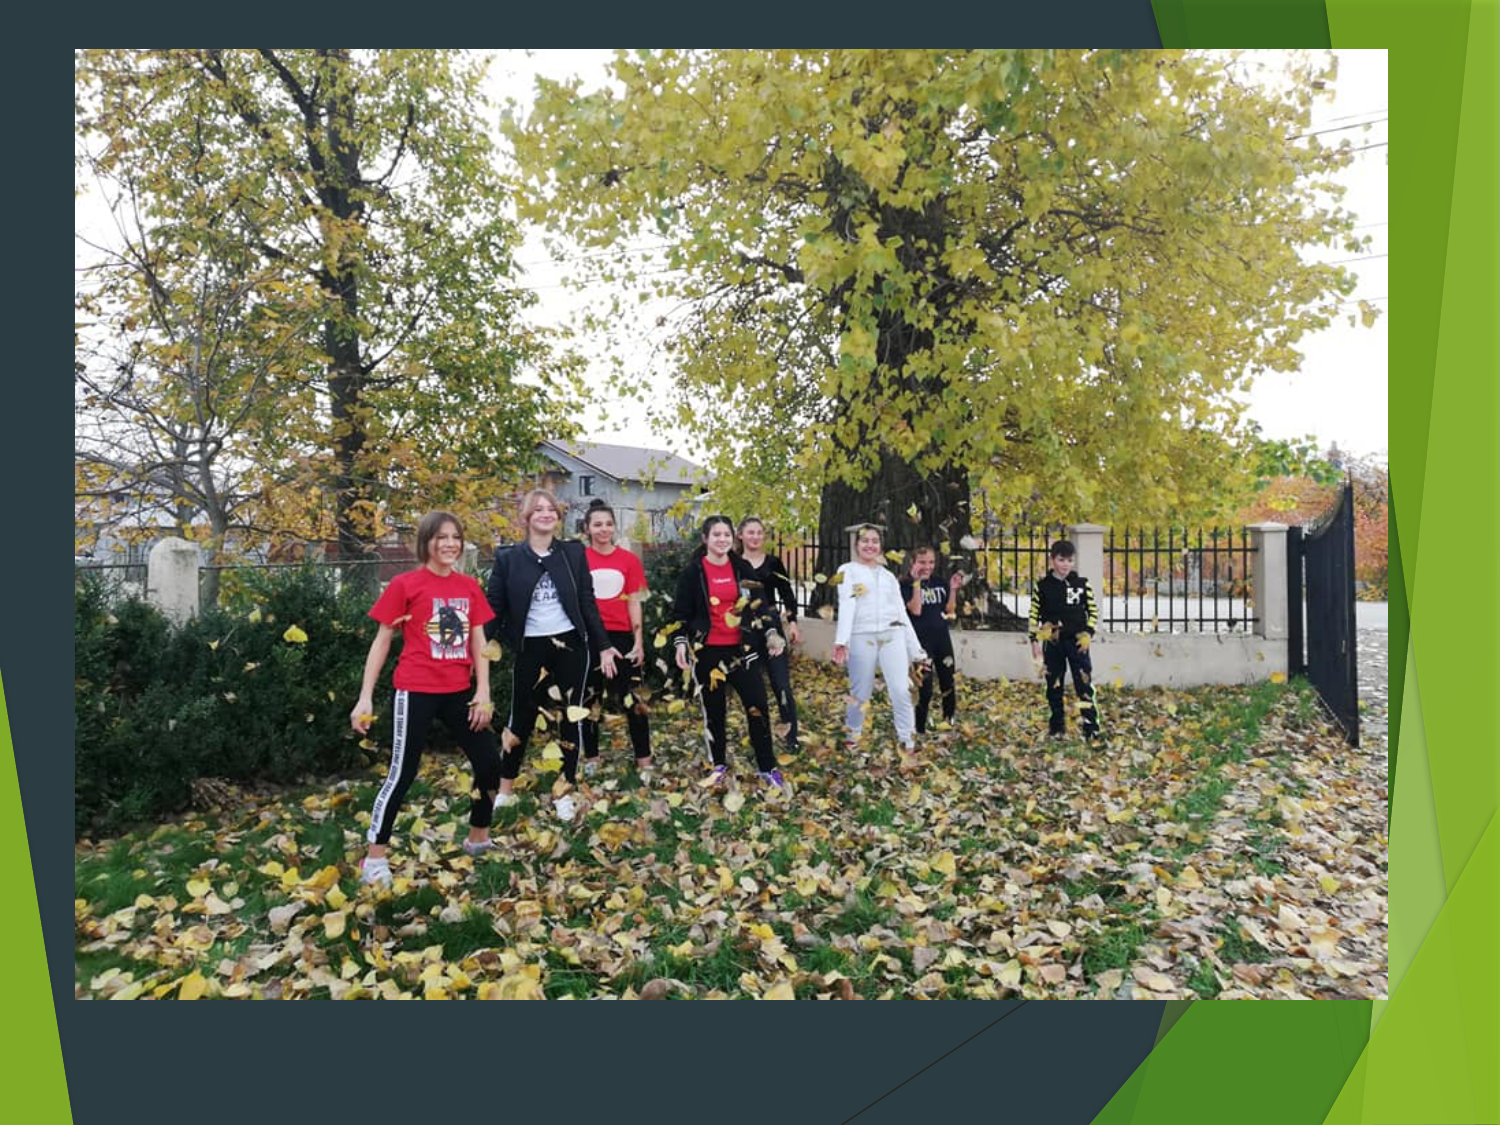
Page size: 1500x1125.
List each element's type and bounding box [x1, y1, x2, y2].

picture [74, 49, 1388, 1001]
